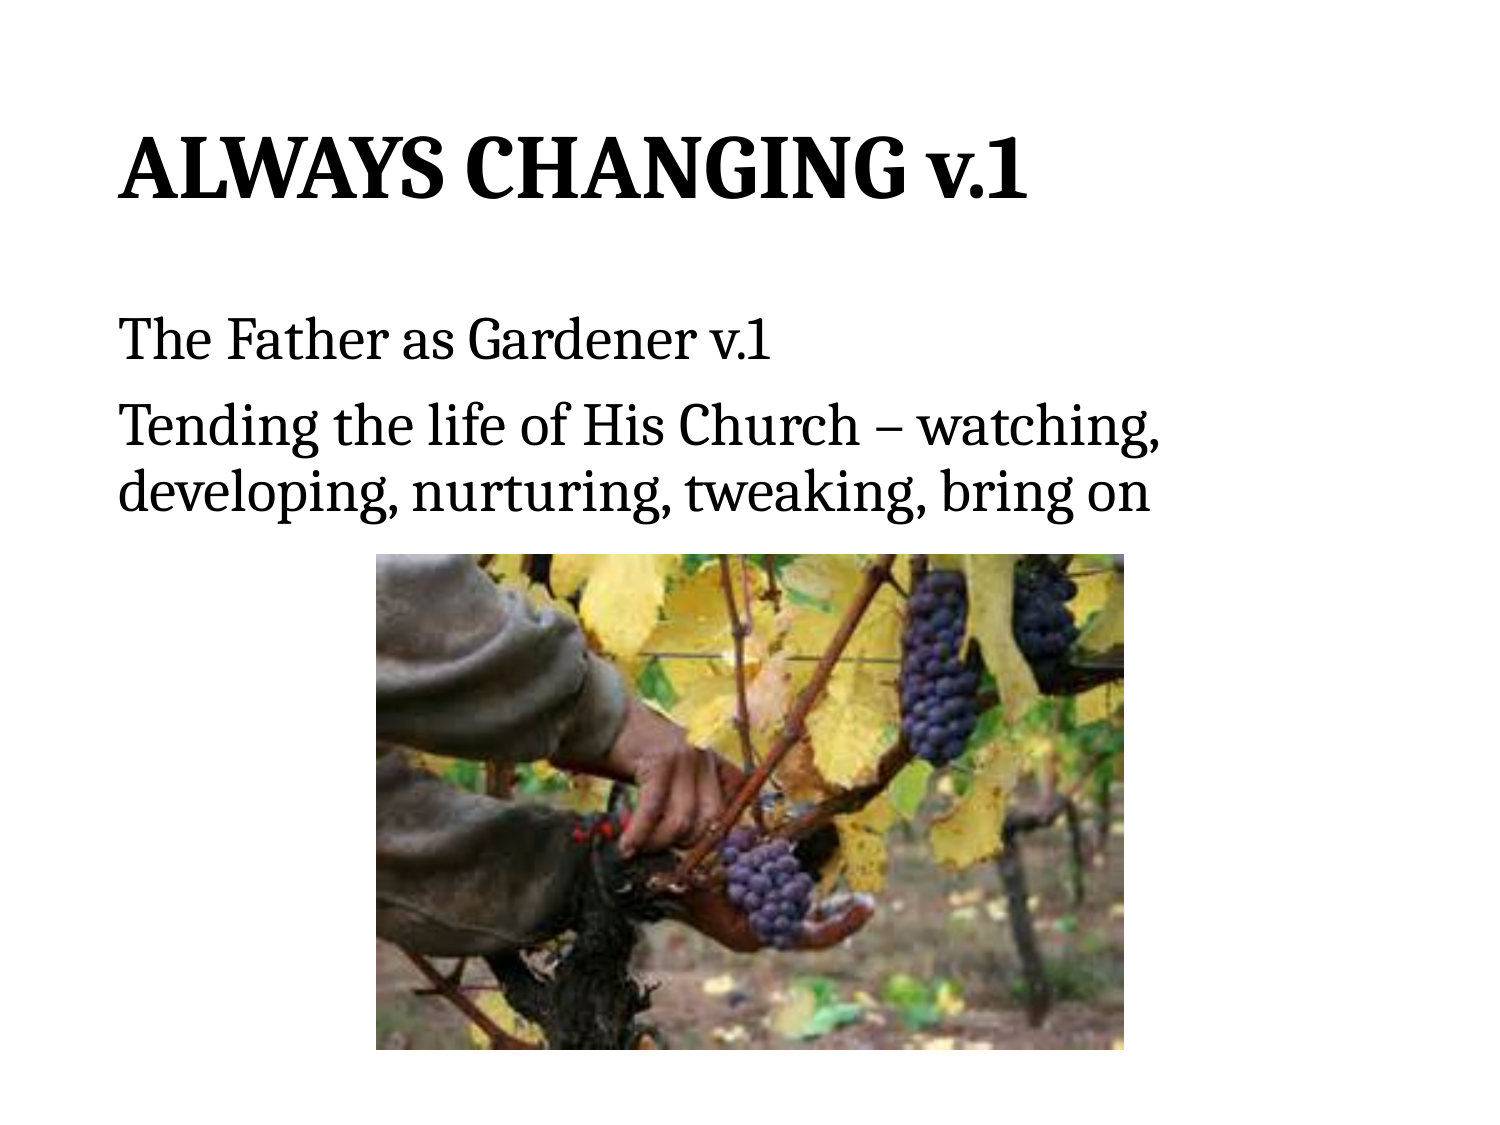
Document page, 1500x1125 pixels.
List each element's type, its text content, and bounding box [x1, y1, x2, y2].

picture [376, 554, 1124, 1050]
list The Father as Gardener v.1 Tending the life of His Church – watching, developing, nurturing, tweaking, bring on [103, 299, 1397, 533]
title ALWAYS CHANGING v.1 [103, 59, 1397, 278]
